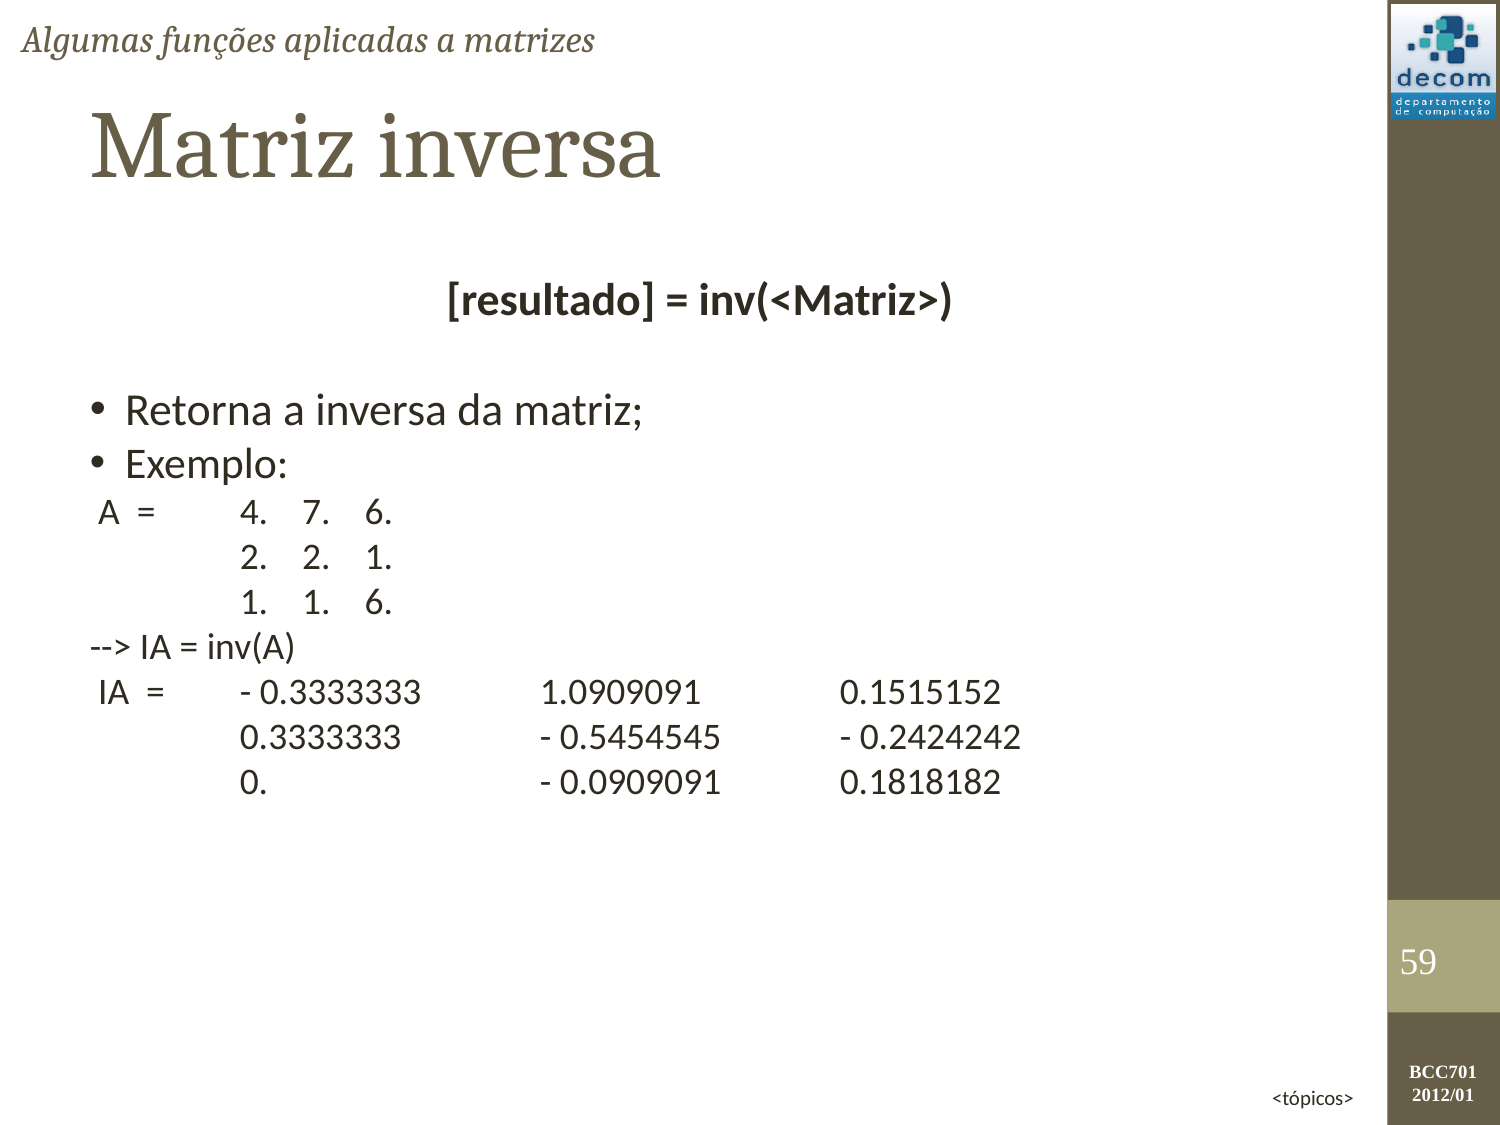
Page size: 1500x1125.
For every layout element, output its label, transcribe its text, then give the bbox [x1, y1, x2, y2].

text_box Algumas funções aplicadas a matrizes [6, 11, 1255, 63]
picture [1391, 4, 1496, 119]
text_box Matriz inversa [74, 45, 1325, 233]
text_box [resultado] = inv(<Matriz>) Retorna a inversa da matriz; Exemplo: A = 4. 7. 6. 2. 2. 1. 1. 1. 6. --> IA = inv(A) IA = - 0.3333333 1.0909091 0.1515152 0.3333333 - 0.5454545 - 0.2424242 0. - 0.0909091 0.1818182 [74, 262, 1325, 1050]
text_box <tópicos> [1257, 1077, 1397, 1117]
text_box <number> [1399, 926, 1490, 992]
